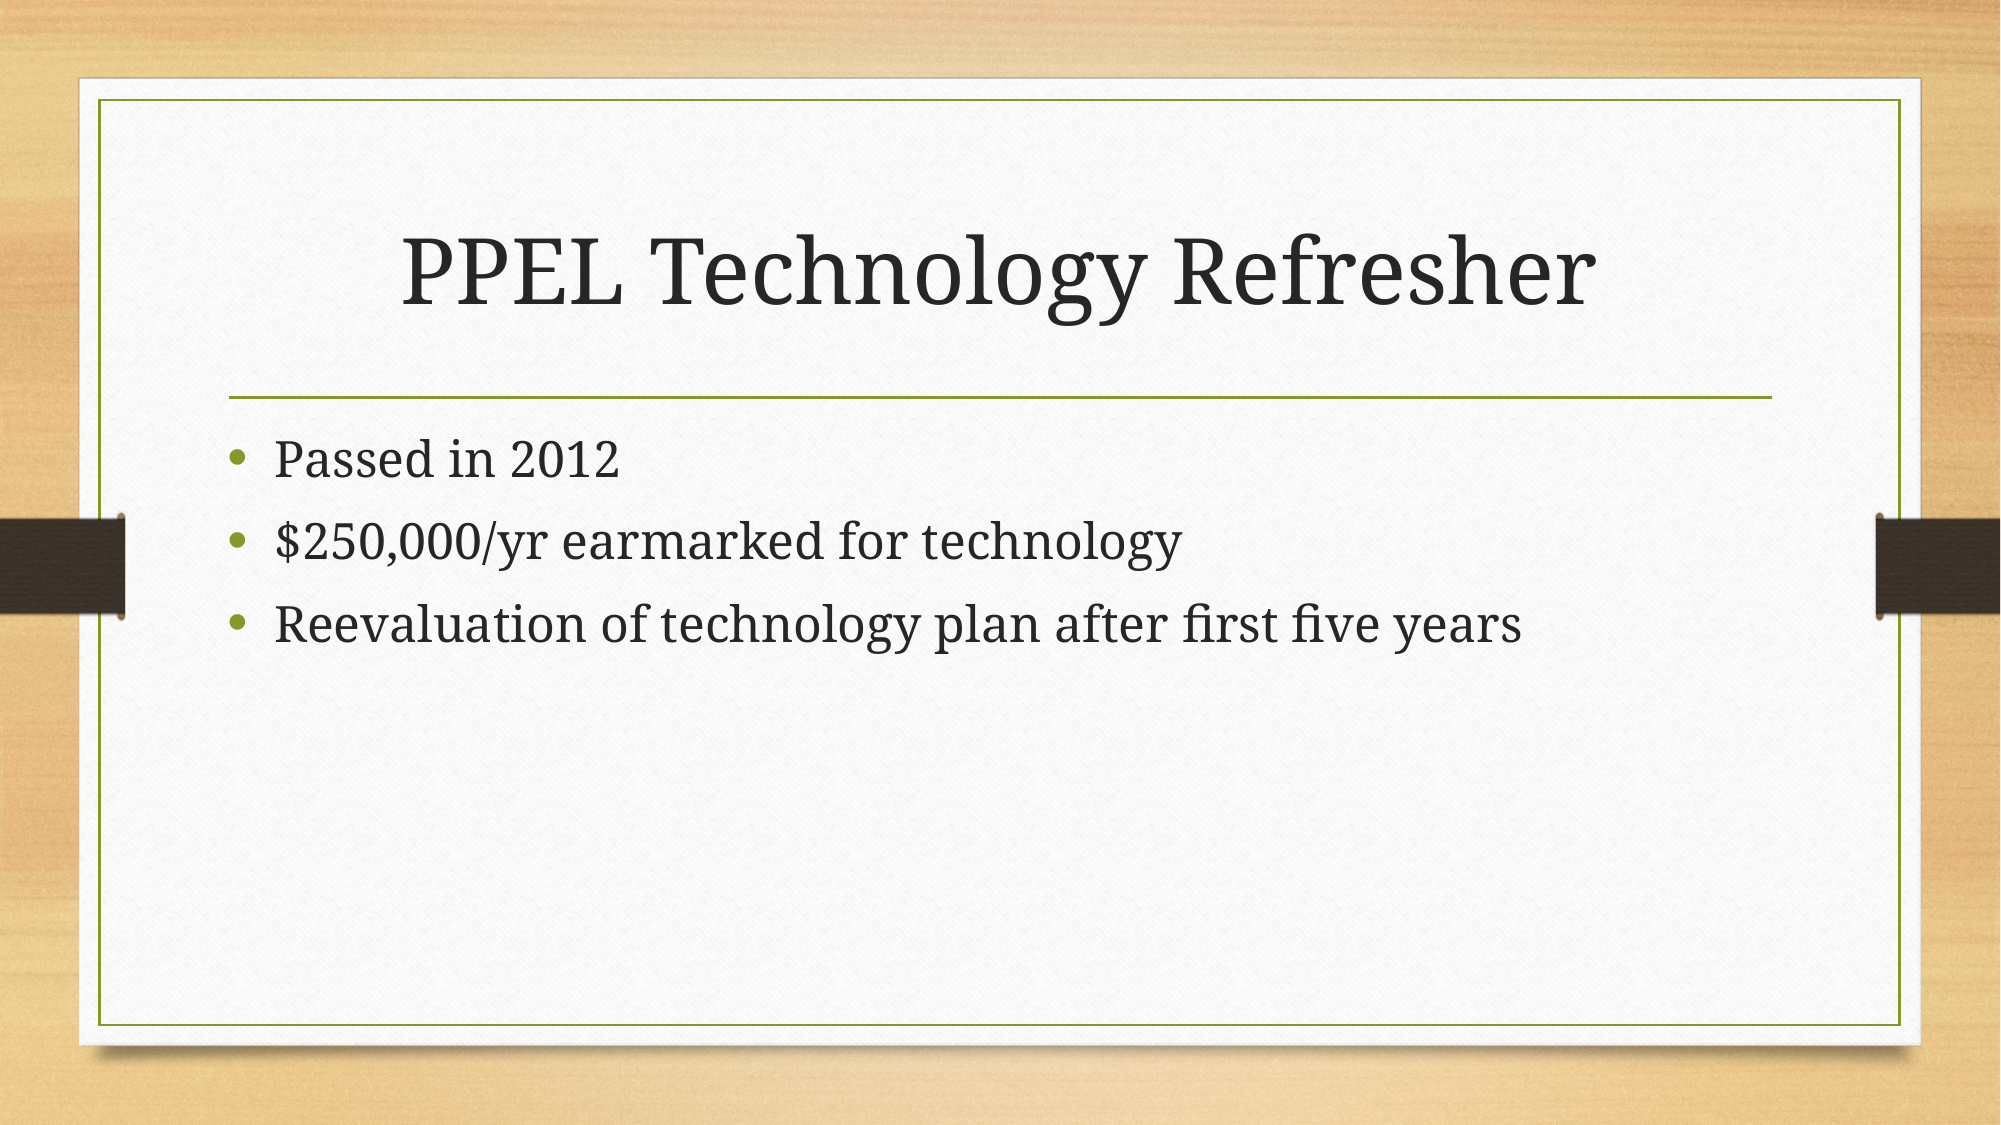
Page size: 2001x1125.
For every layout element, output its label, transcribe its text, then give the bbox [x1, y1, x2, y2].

picture [0, 0, 2001, 1125]
list Passed in 2012 $250,000/yr earmarked for technology Reevaluation of technology plan after first five years [212, 419, 1788, 964]
title PPEL Technology Refresher [212, 161, 1788, 375]
